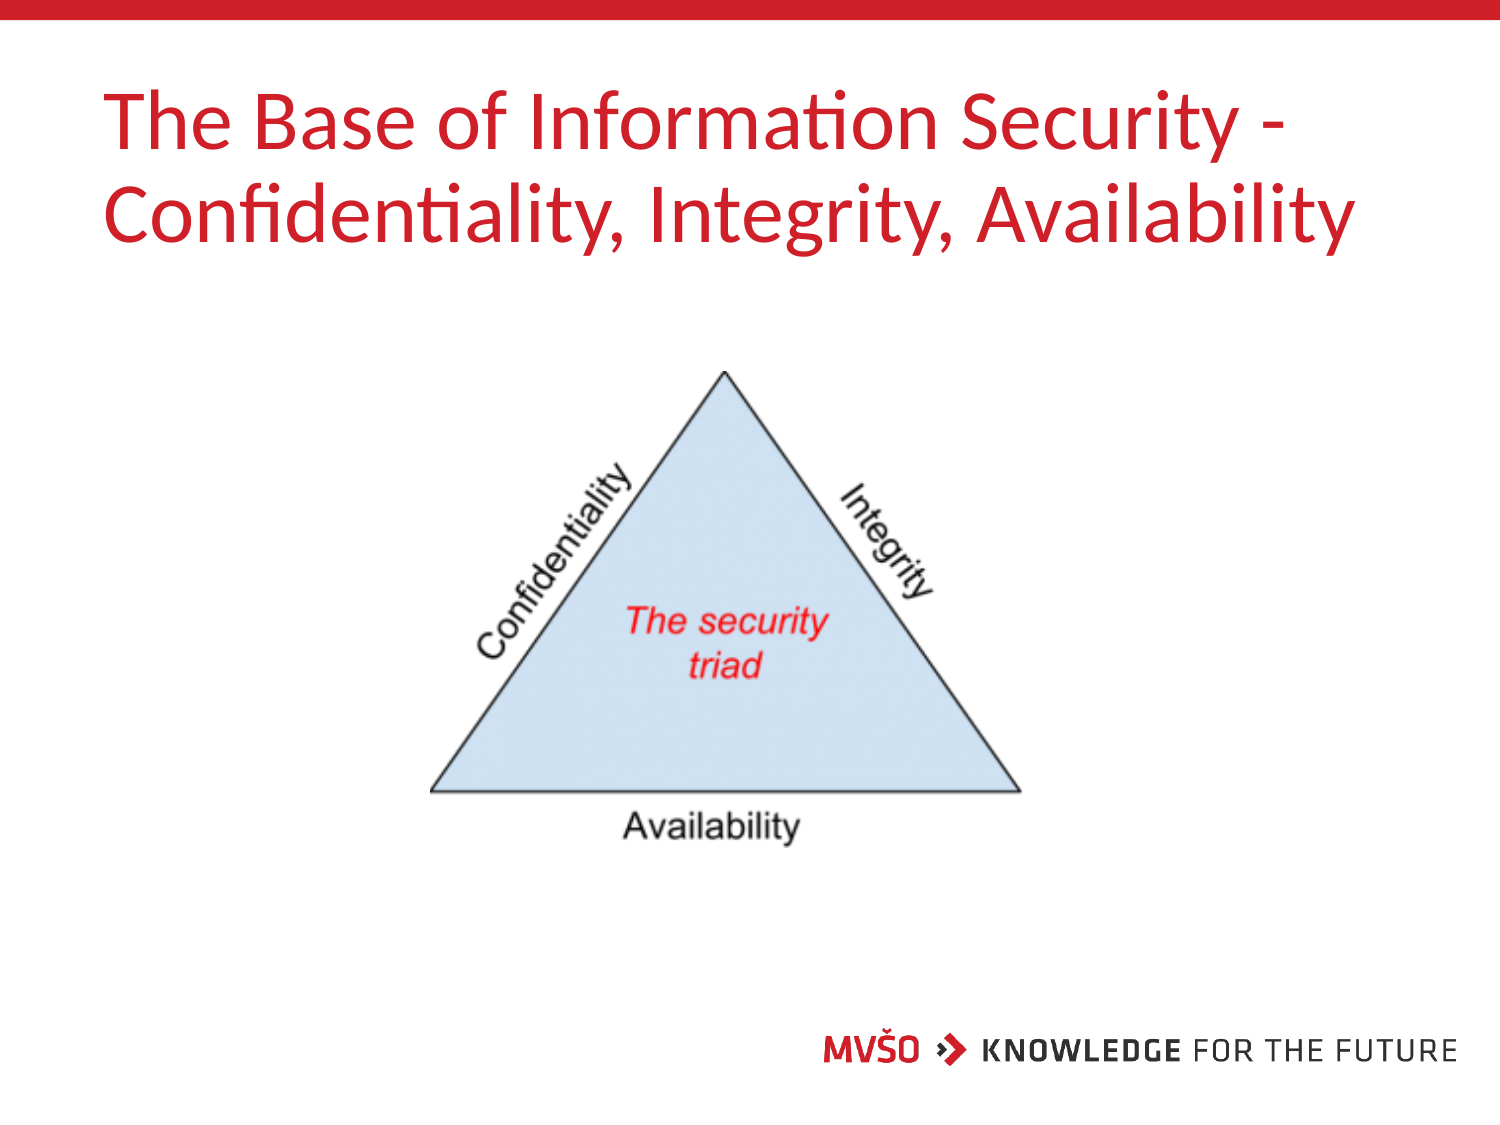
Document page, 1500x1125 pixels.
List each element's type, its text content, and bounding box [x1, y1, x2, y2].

title The Base of Information Security - Confidentiality, Integrity, Availability [88, 59, 1412, 278]
picture [824, 1028, 1456, 1066]
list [430, 371, 1024, 854]
